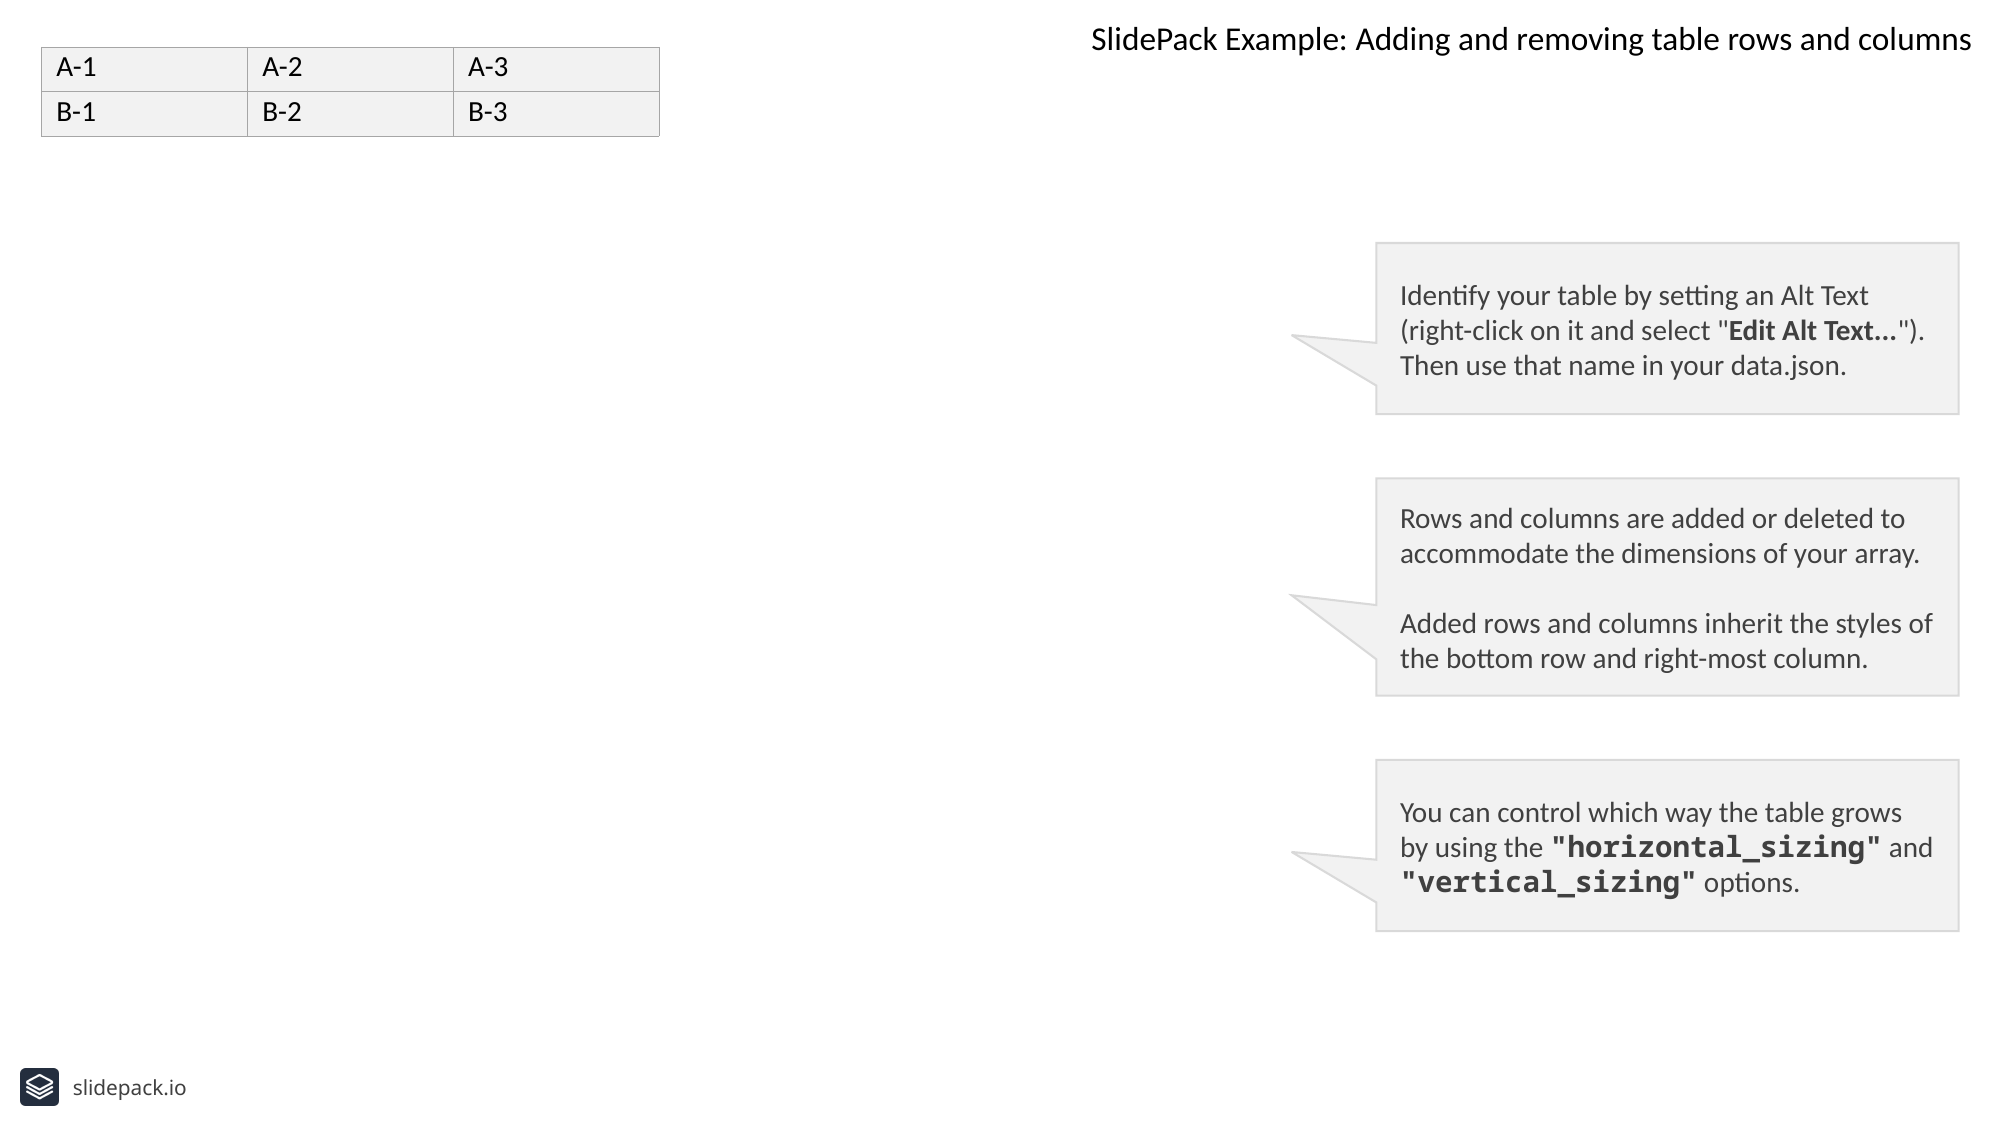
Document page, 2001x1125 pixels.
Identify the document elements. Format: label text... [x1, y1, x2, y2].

text_box You can control which way the table grows by using the "horizontal_sizing" and "vertical_sizing" options. [1291, 758, 1960, 933]
table_cell B-1 [42, 92, 247, 136]
table_cell B-2 [248, 92, 453, 136]
picture [20, 1068, 59, 1106]
table_header A-2 [248, 48, 453, 91]
table_header A-1 [42, 48, 247, 91]
text_box Rows and columns are added or deleted to accommodate the dimensions of your array. Added rows and columns inherit the styles of the bottom row and right-most column. [1288, 477, 1960, 697]
table_cell B-3 [454, 92, 659, 136]
table_header A-3 [454, 48, 659, 91]
text_box SlidePack Example: Adding and removing table rows and columns [1076, 9, 1988, 65]
text_box Identify your table by setting an Alt Text (right-click on it and select "Edit Alt Text..."). Then use that name in your data.json. [1291, 241, 1960, 416]
